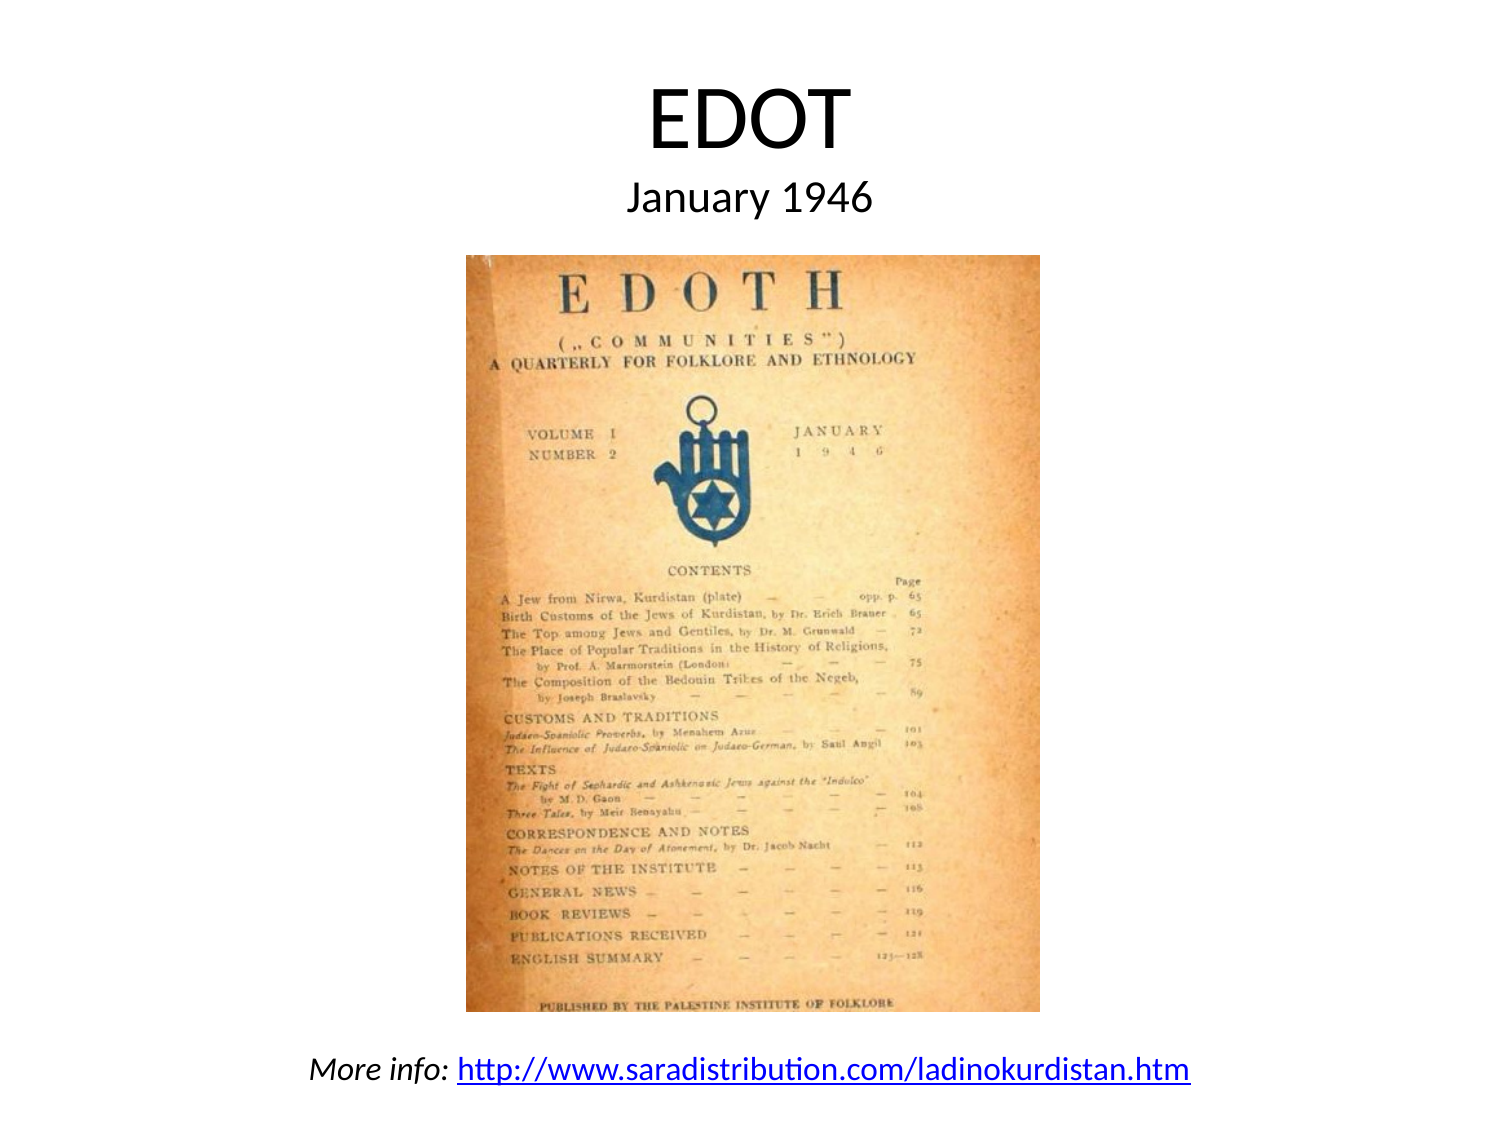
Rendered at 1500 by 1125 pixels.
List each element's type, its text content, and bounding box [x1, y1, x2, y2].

text_box More info: http://www.saradistribution.com/ladinokurdistan.htm [112, 1039, 1388, 1095]
picture [466, 255, 1040, 1012]
title EDOT January 1946 [75, 45, 1425, 233]
